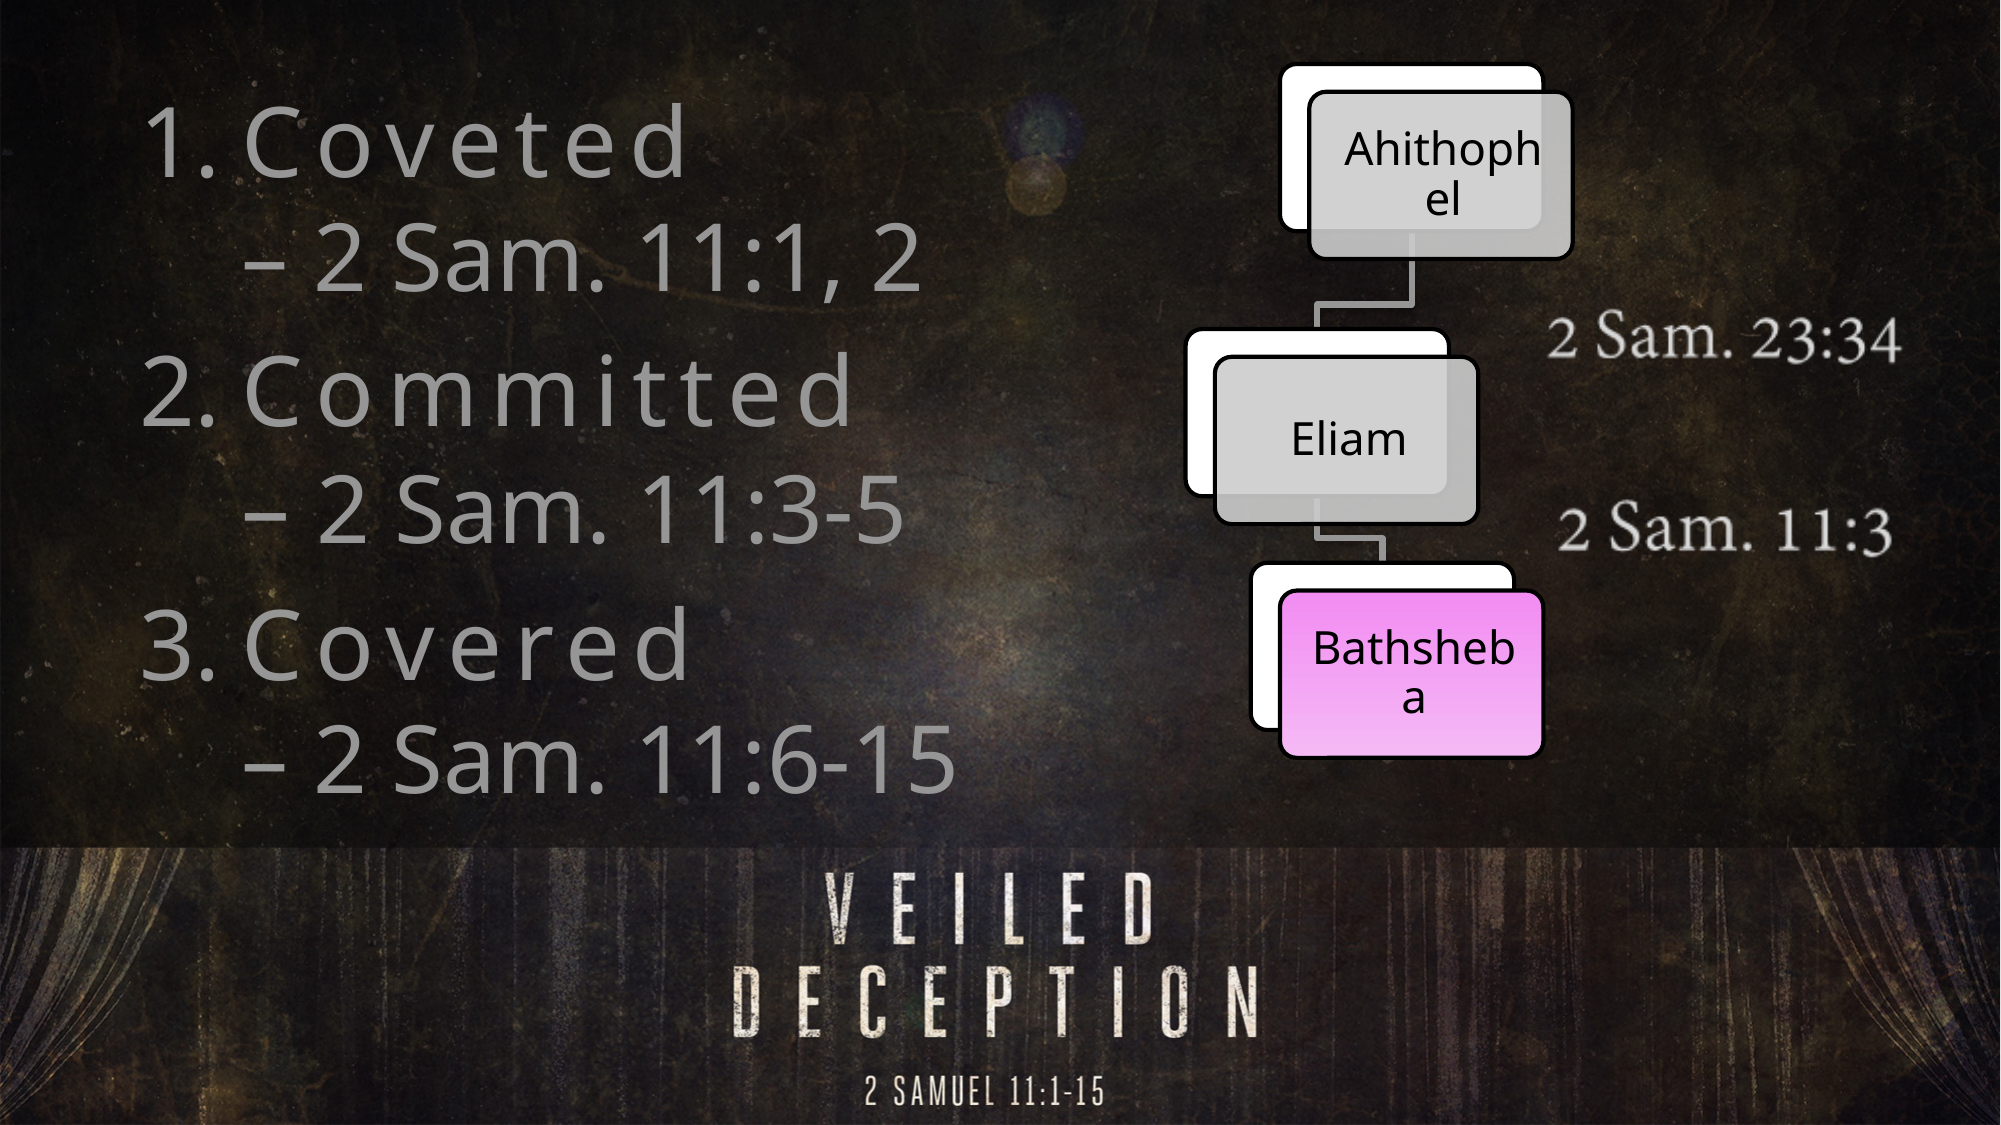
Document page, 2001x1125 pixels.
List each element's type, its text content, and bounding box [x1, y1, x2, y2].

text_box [999, 84, 1952, 769]
picture [0, 0, 2001, 1125]
list Coveted – 2 Sam. 11:1, 2 Committed – 2 Sam. 11:3-5 Covered – 2 Sam. 11:6-15 [124, 66, 1091, 827]
